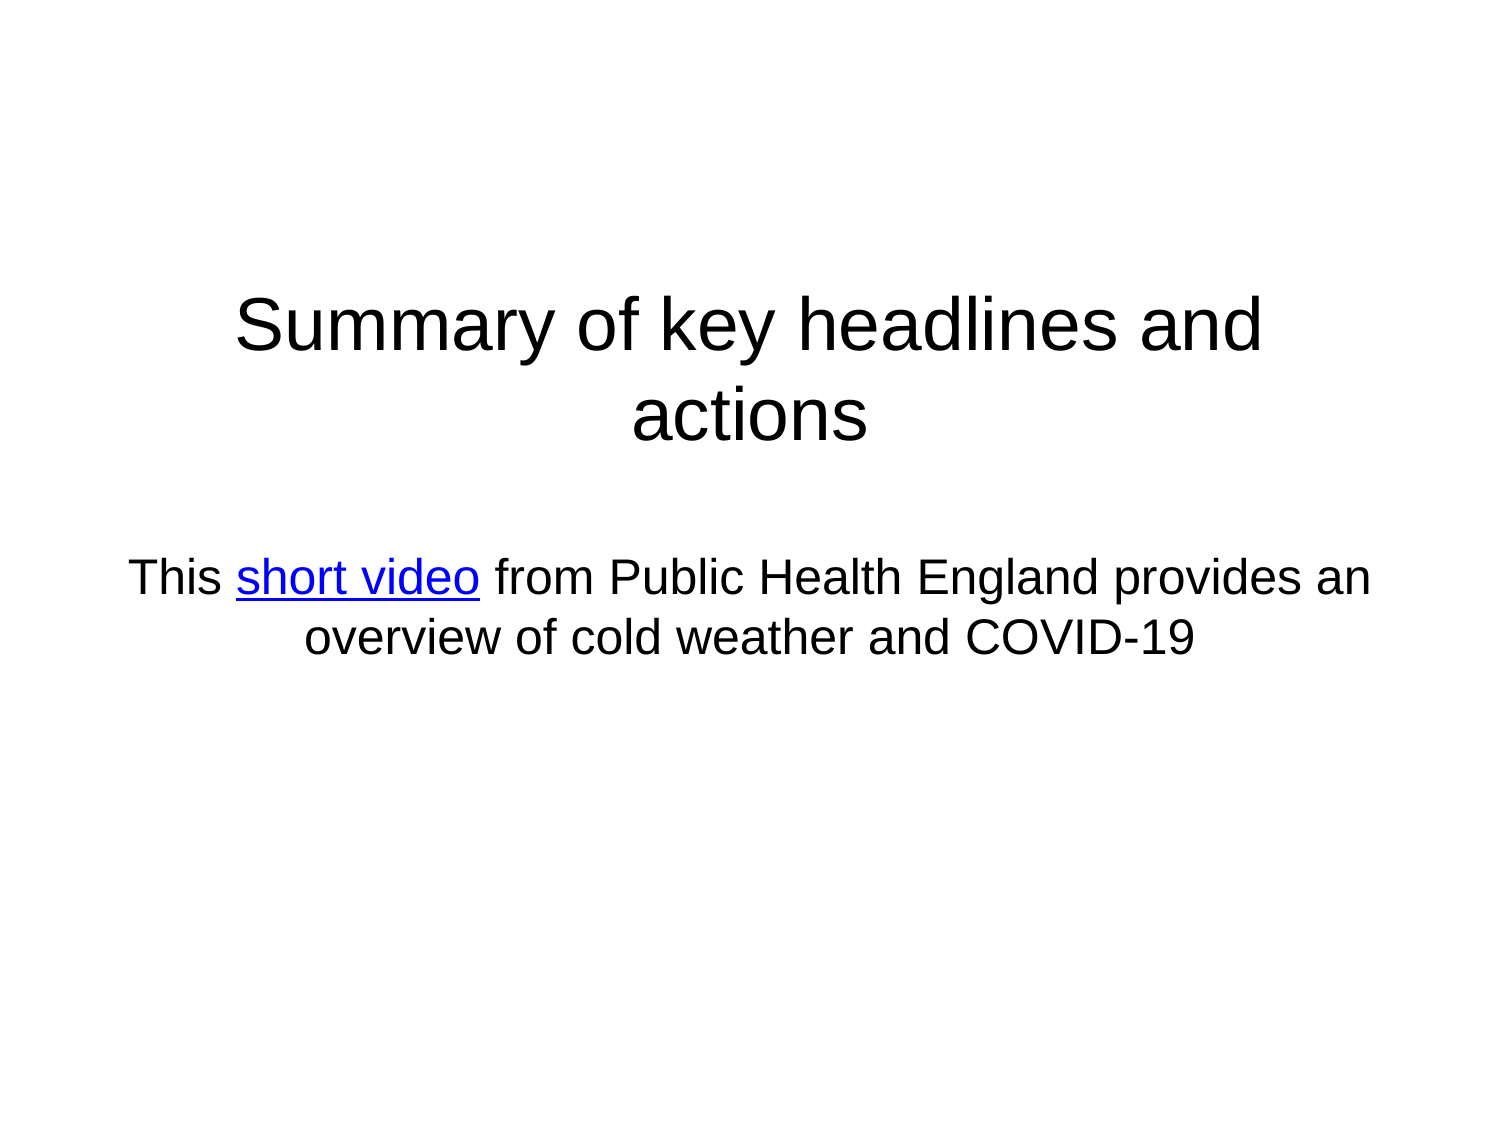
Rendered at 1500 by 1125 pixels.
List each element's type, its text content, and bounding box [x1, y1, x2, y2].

title Summary of key headlines and actions This short video from Public Health England provides an overview of cold weather and COVID-19 [112, 349, 1388, 591]
